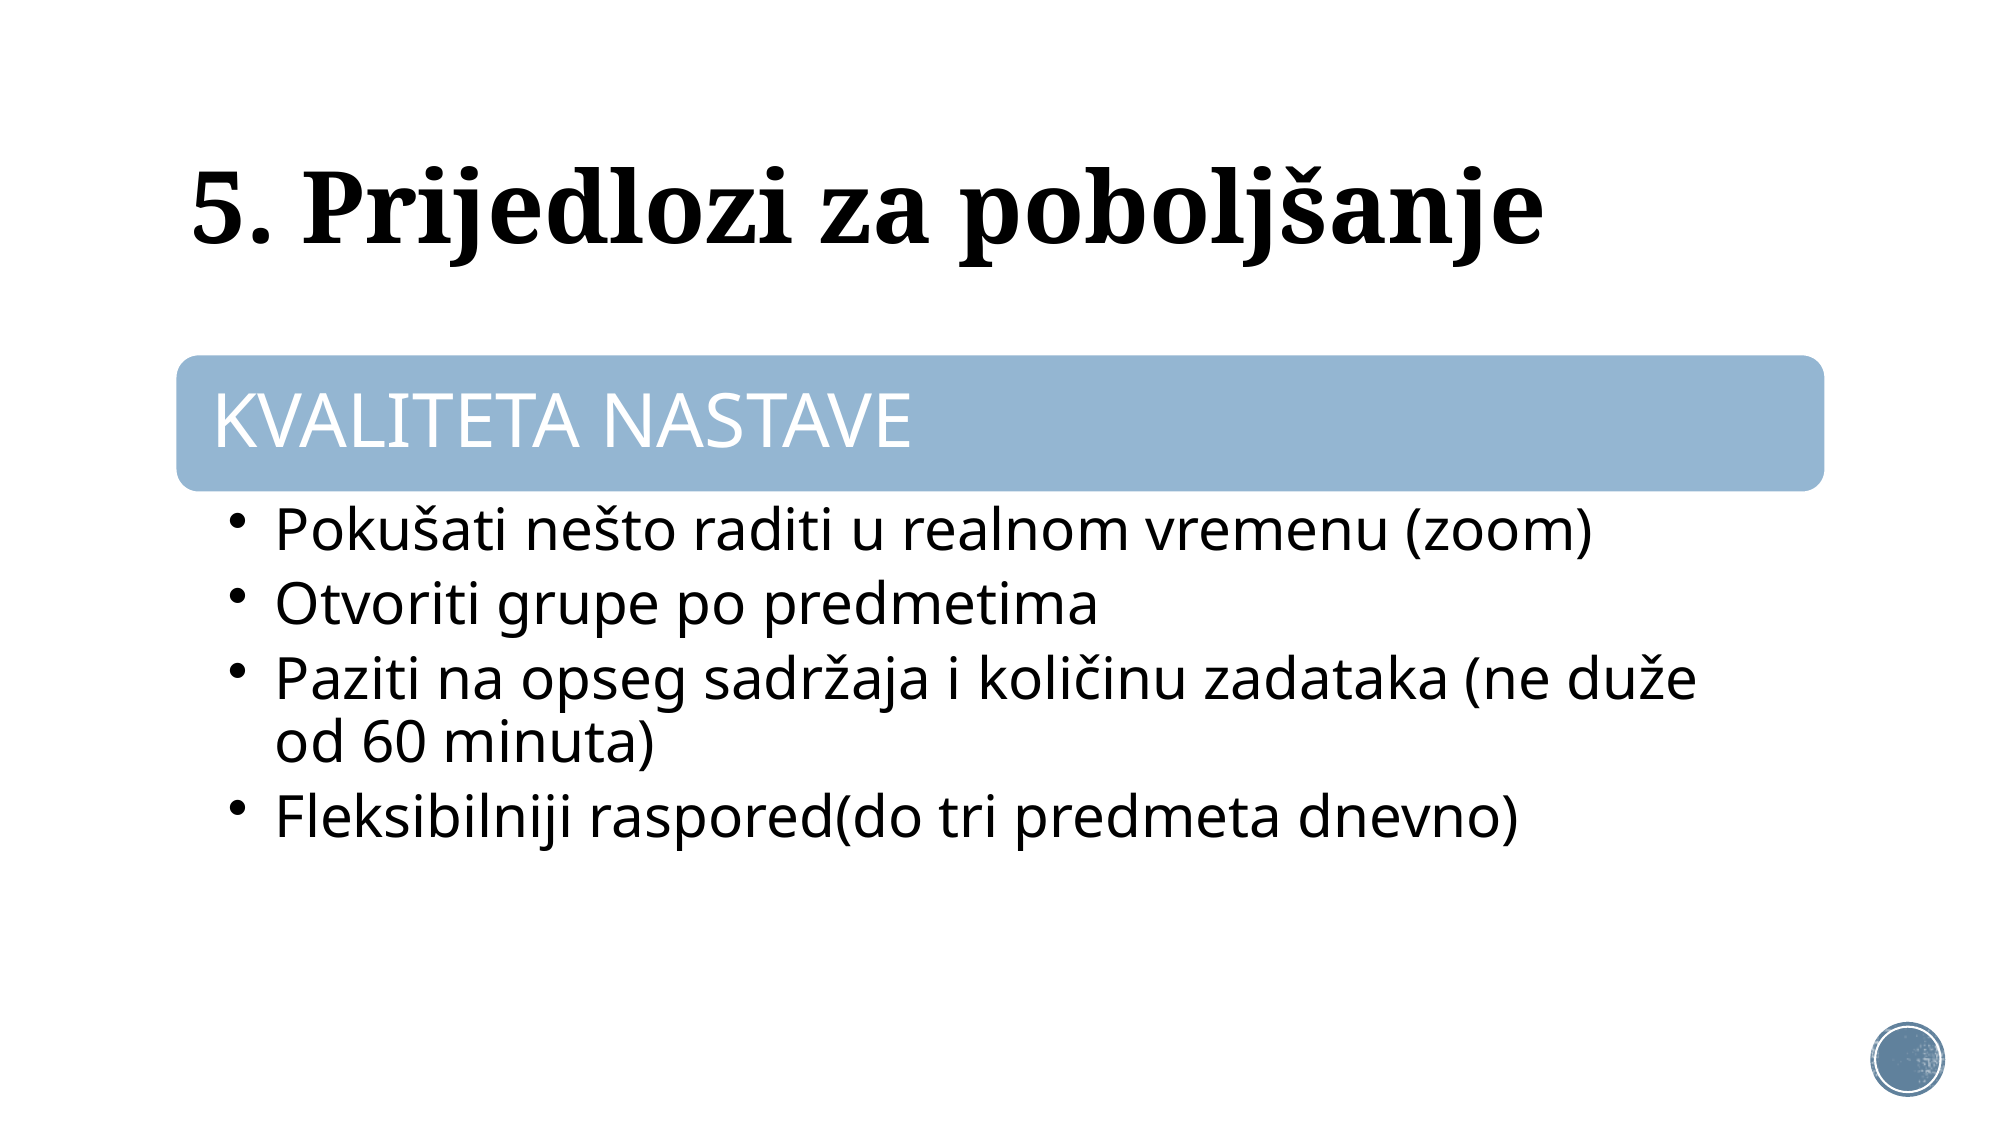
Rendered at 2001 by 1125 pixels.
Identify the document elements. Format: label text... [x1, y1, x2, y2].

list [176, 354, 1826, 1011]
title 5. Prijedlozi za poboljšanje [175, 79, 1826, 344]
